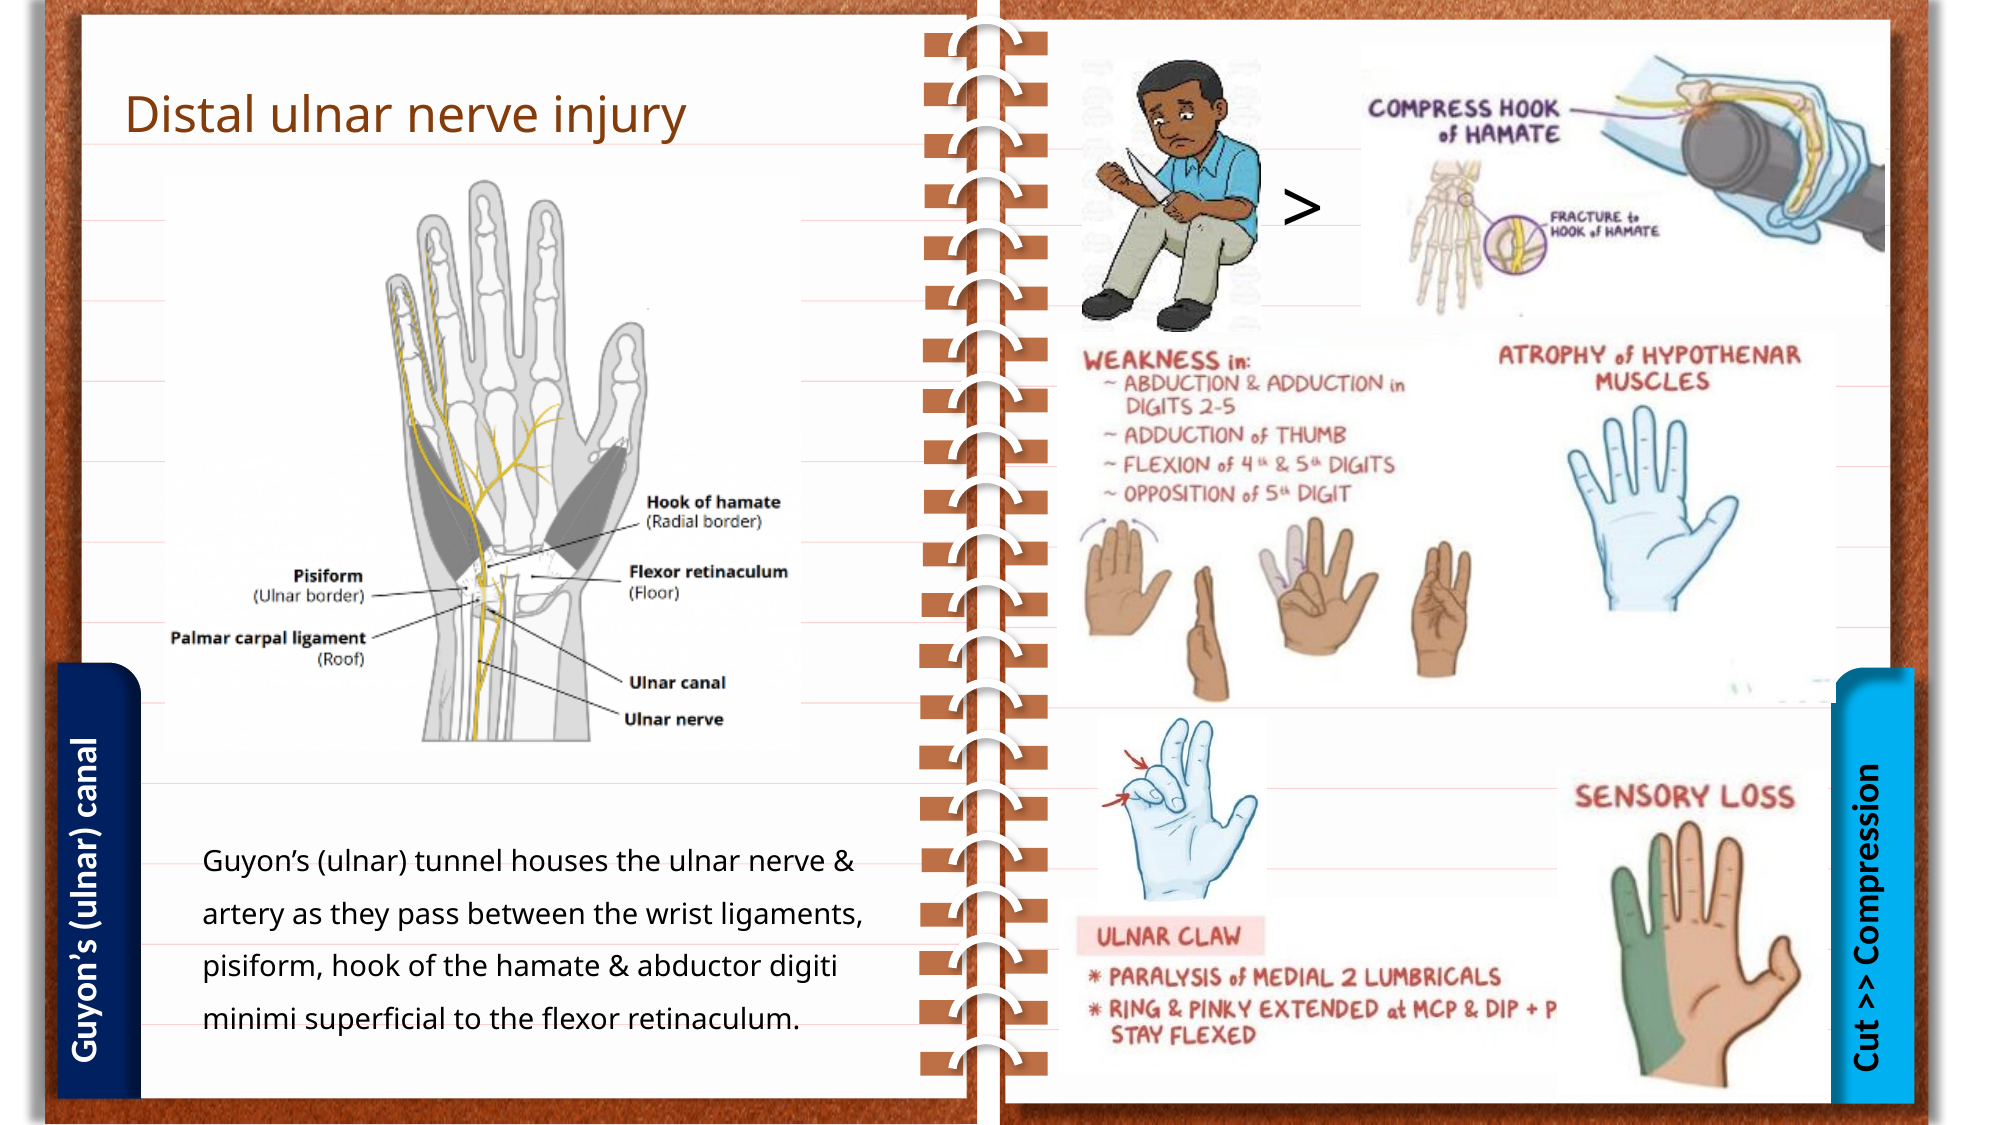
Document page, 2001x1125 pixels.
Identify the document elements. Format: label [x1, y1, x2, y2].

text_box [999, 0, 1929, 676]
text_box [1048, 19, 1915, 1104]
picture [1059, 716, 1829, 1094]
text_box [999, 1104, 1929, 1125]
text_box [919, 19, 1048, 1104]
text_box [44, 0, 978, 658]
text_box [51, 14, 973, 1099]
picture [165, 177, 801, 750]
picture [1057, 59, 1836, 703]
text_box [44, 1101, 978, 1125]
picture [1361, 43, 1885, 317]
